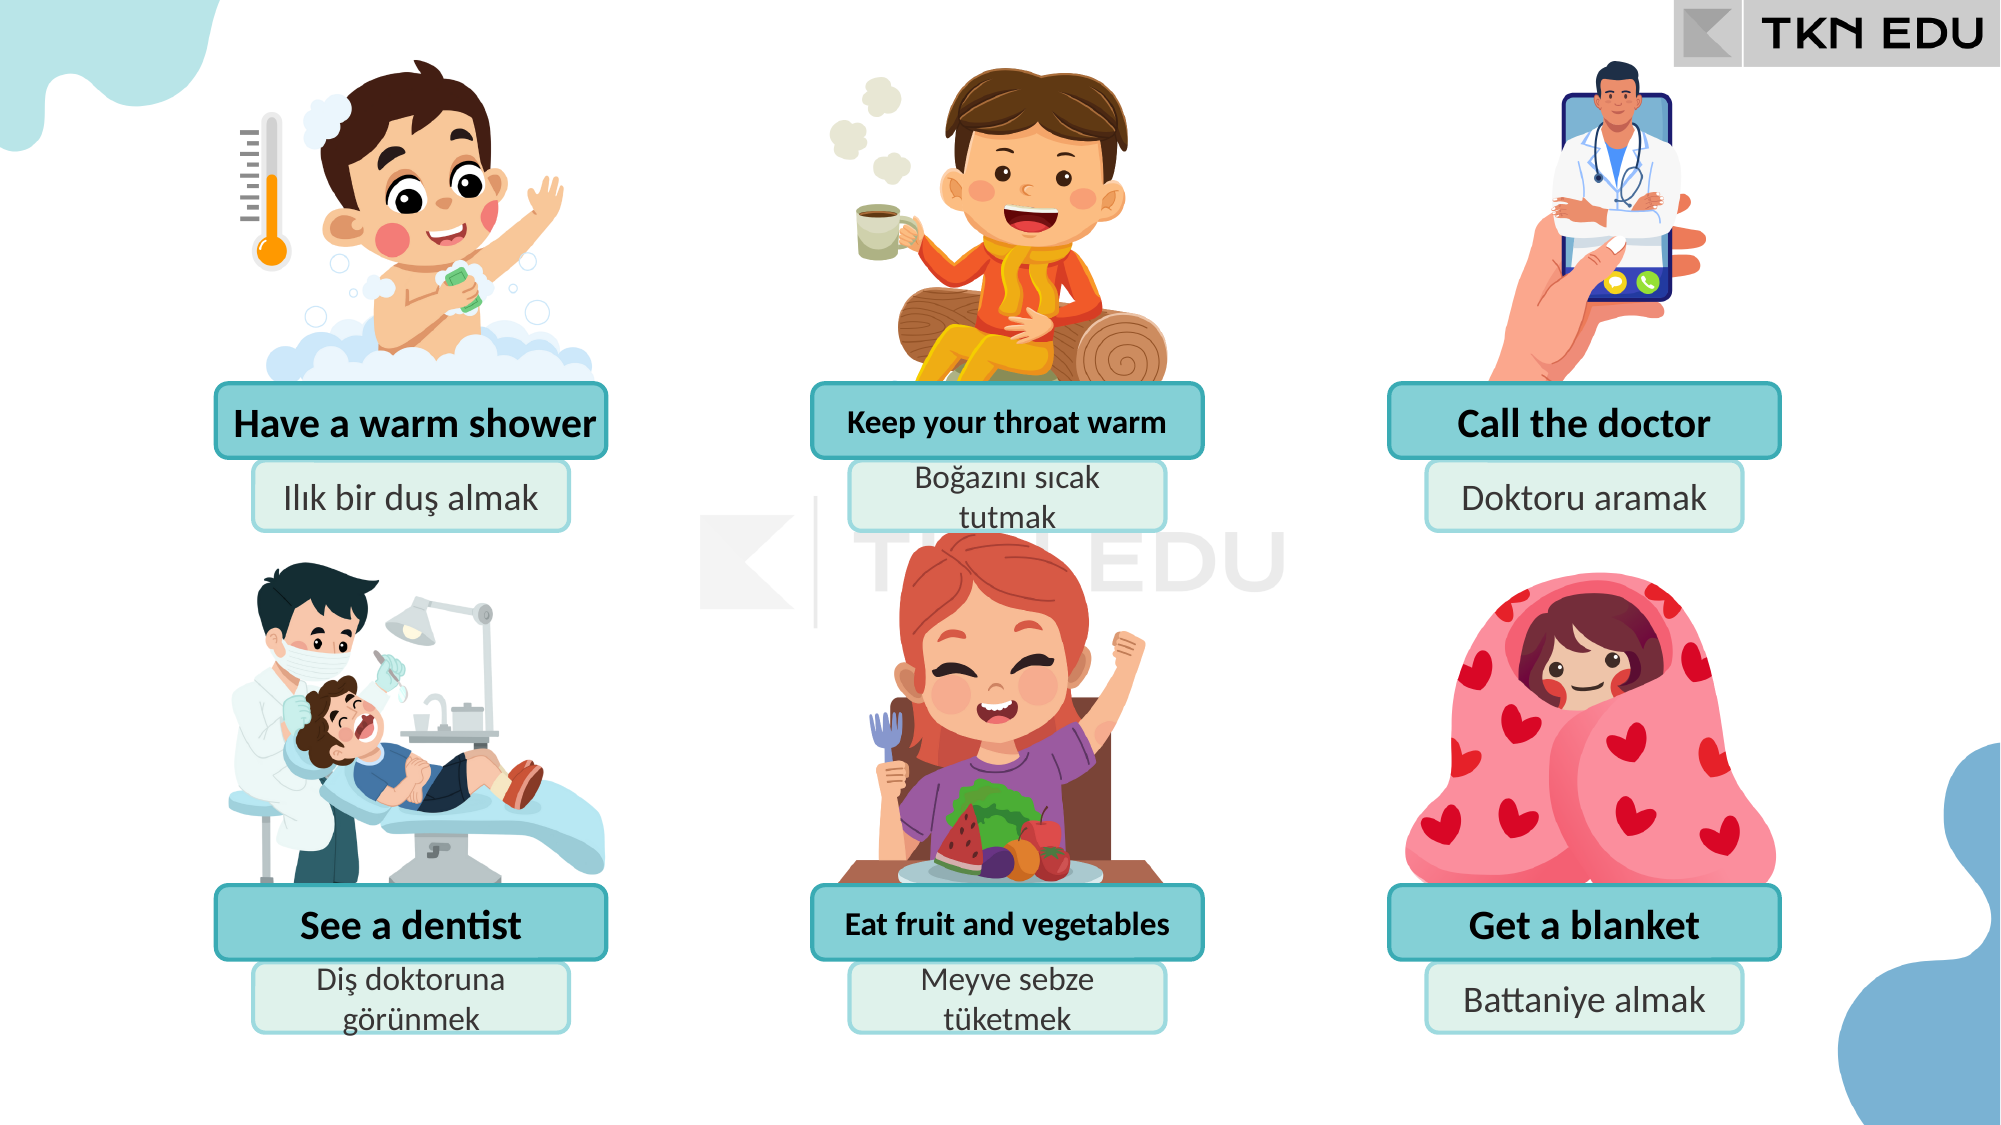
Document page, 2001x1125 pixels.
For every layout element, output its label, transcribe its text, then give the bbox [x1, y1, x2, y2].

text_box Boğazını sıcak tutmak [858, 468, 1157, 523]
text_box [253, 962, 569, 970]
text_box [254, 460, 569, 468]
text_box Keep your throat warm [812, 385, 1203, 456]
text_box Doktoru aramak [1435, 468, 1734, 523]
text_box Get a blanket [1406, 887, 1763, 957]
text_box Ilık bir duş almak [253, 468, 569, 523]
text_box [850, 962, 1165, 970]
text_box Eat fruit and vegetables [812, 887, 1203, 957]
text_box Have a warm shower [215, 385, 615, 456]
text_box [1389, 885, 1780, 960]
picture [0, 0, 2001, 1125]
text_box Call the doctor [1406, 385, 1763, 456]
text_box Diş doktoruna görünmek [253, 970, 569, 1025]
text_box Battaniye almak [1435, 970, 1734, 1025]
text_box [849, 460, 1166, 531]
text_box [1426, 460, 1743, 531]
text_box [253, 1025, 569, 1033]
text_box [1389, 383, 1780, 458]
text_box [1426, 962, 1743, 1033]
text_box [253, 523, 569, 531]
text_box [215, 885, 607, 960]
text_box See a dentist [233, 887, 589, 957]
text_box Meyve sebze tüketmek [849, 970, 1166, 1025]
text_box [850, 1025, 1165, 1033]
